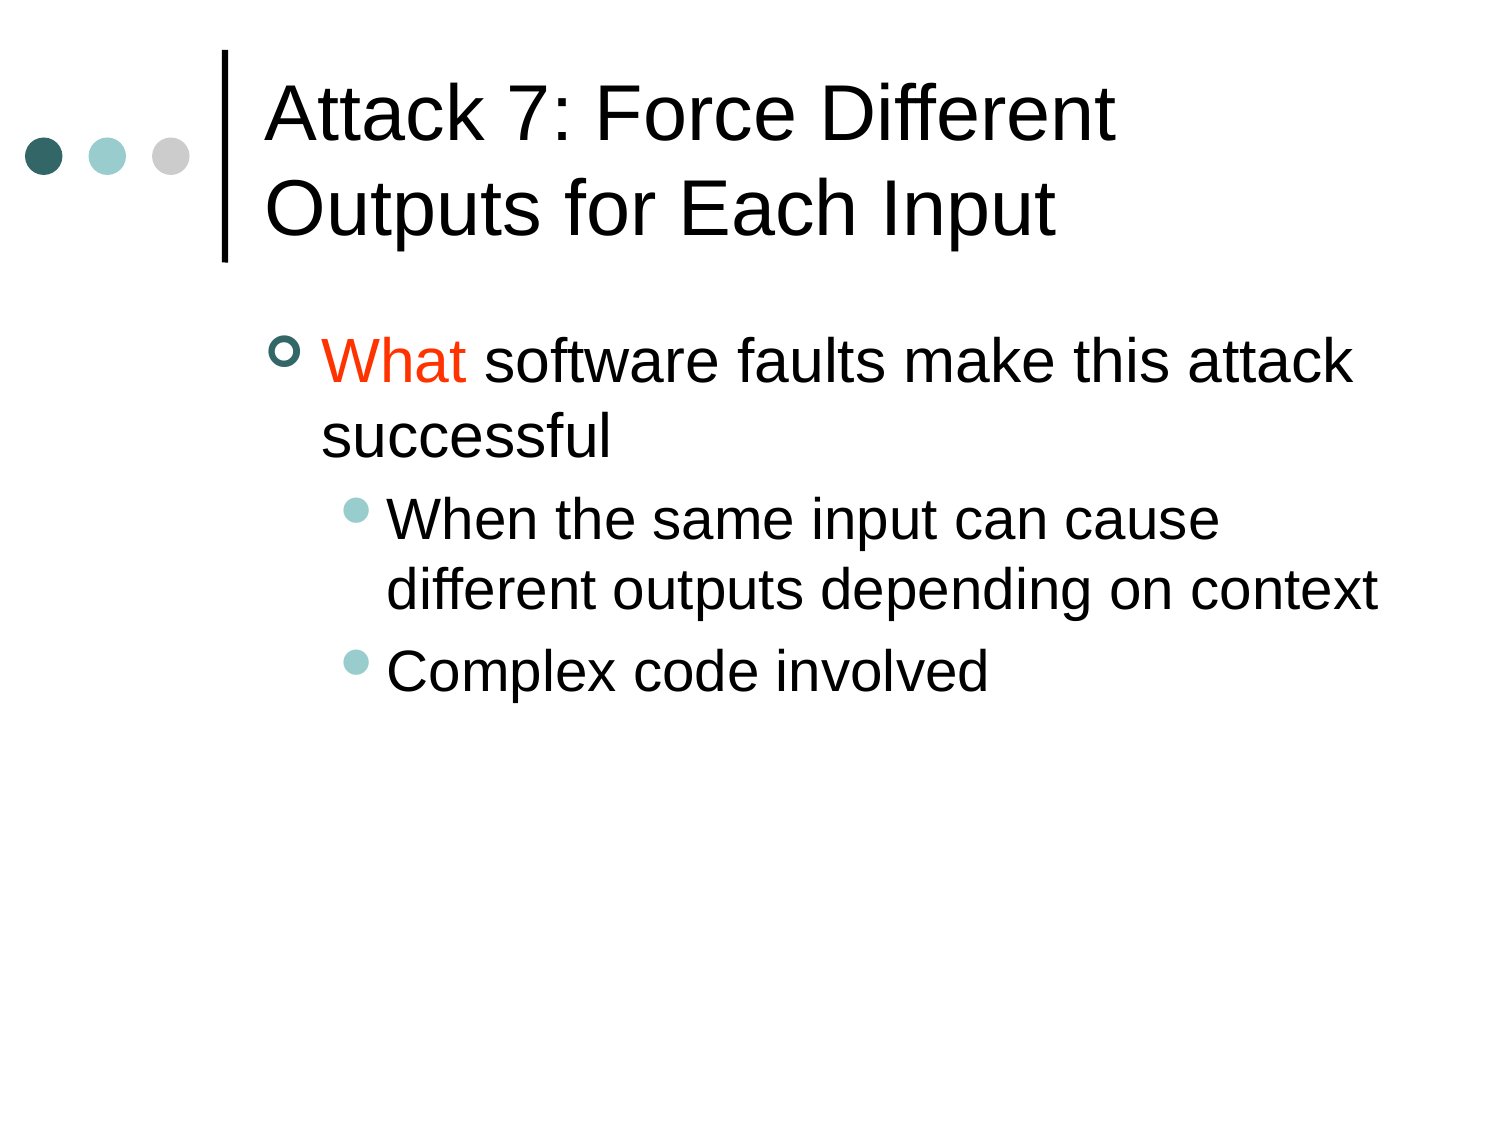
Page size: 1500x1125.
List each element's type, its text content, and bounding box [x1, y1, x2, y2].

title Attack 7: Force Different Outputs for Each Input [249, 30, 1401, 282]
list What software faults make this attack successful When the same input can cause different outputs depending on context Complex code involved [249, 312, 1401, 988]
